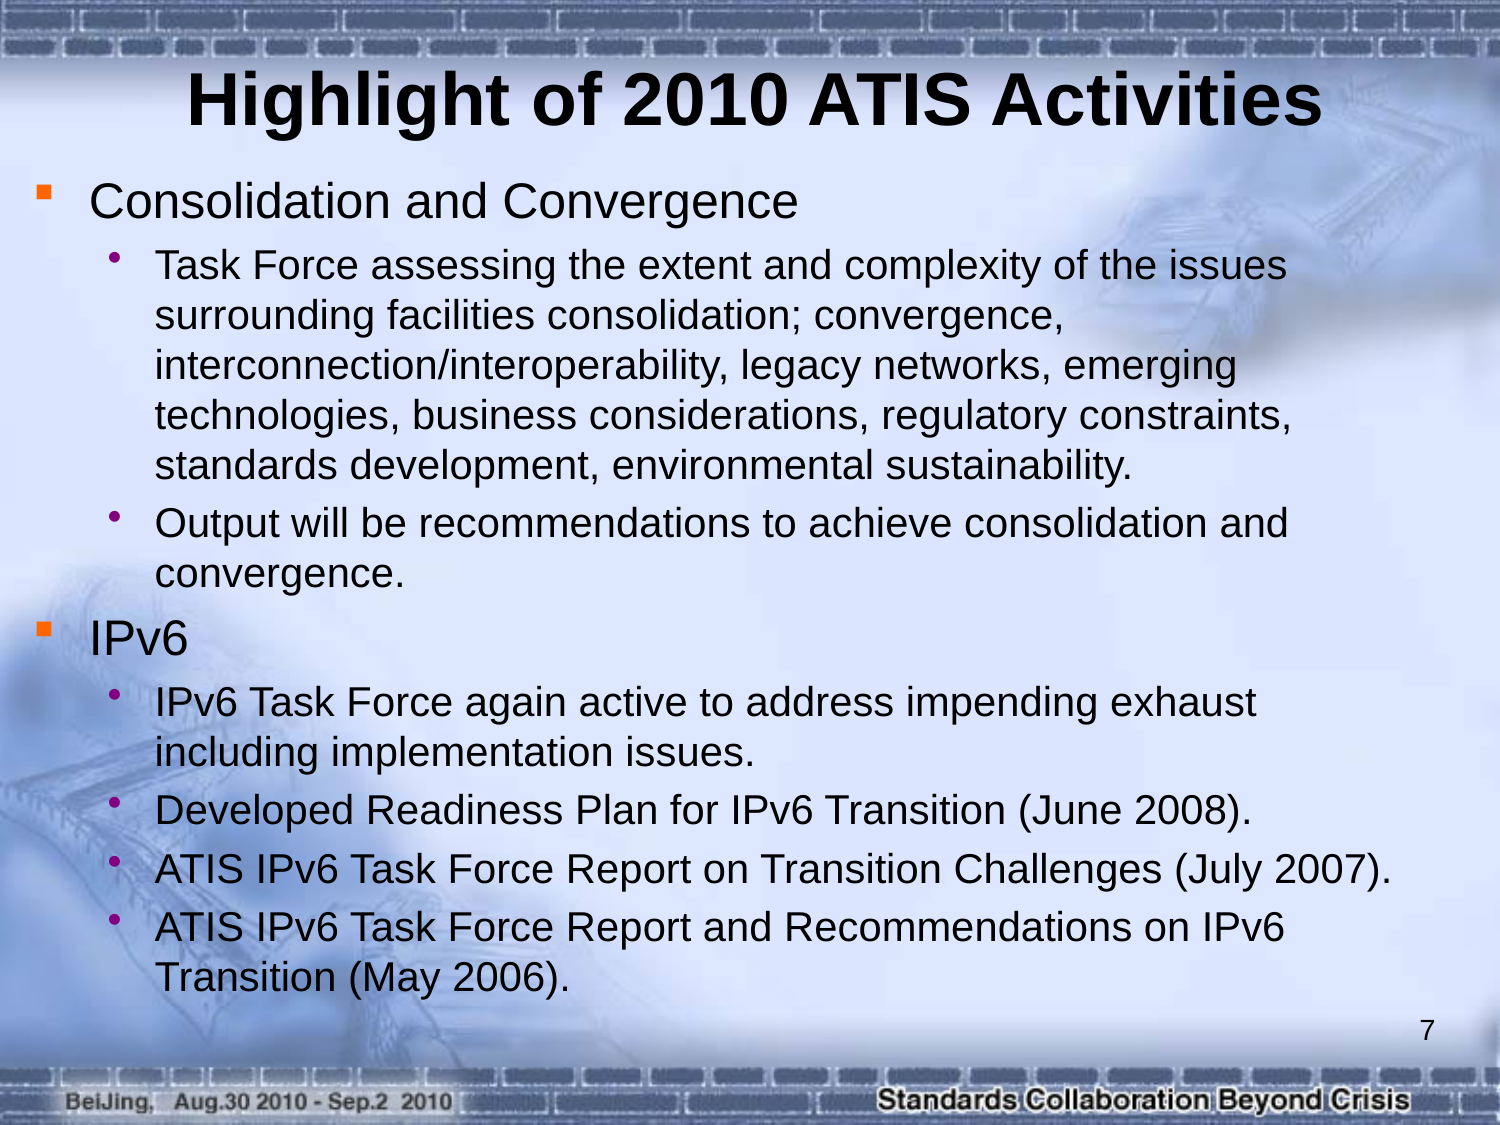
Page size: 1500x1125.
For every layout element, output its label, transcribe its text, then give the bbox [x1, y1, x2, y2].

text_box Highlight of 2010 ATIS Activities [53, 42, 1459, 148]
picture [0, 0, 1500, 1125]
slide_number 7 [1074, 1004, 1451, 1083]
list Consolidation and Convergence Task Force assessing the extent and complexity of the issues surrounding facilities consolidation; convergence, interconnection/interoperability, legacy networks, emerging technologies, business considerations, regulatory constraints, standards development, environmental sustainability. Output will be recommendations to achieve consolidation and convergence. IPv6 IPv6 Task Force again active to address impending exhaust including implementation issues. Developed Readiness Plan for IPv6 Transition (June 2008). ATIS IPv6 Task Force Report on Transition Challenges (July 2007). ATIS IPv6 Task Force Report and Recommendations on IPv6 Transition (May 2006). [17, 160, 1448, 1125]
